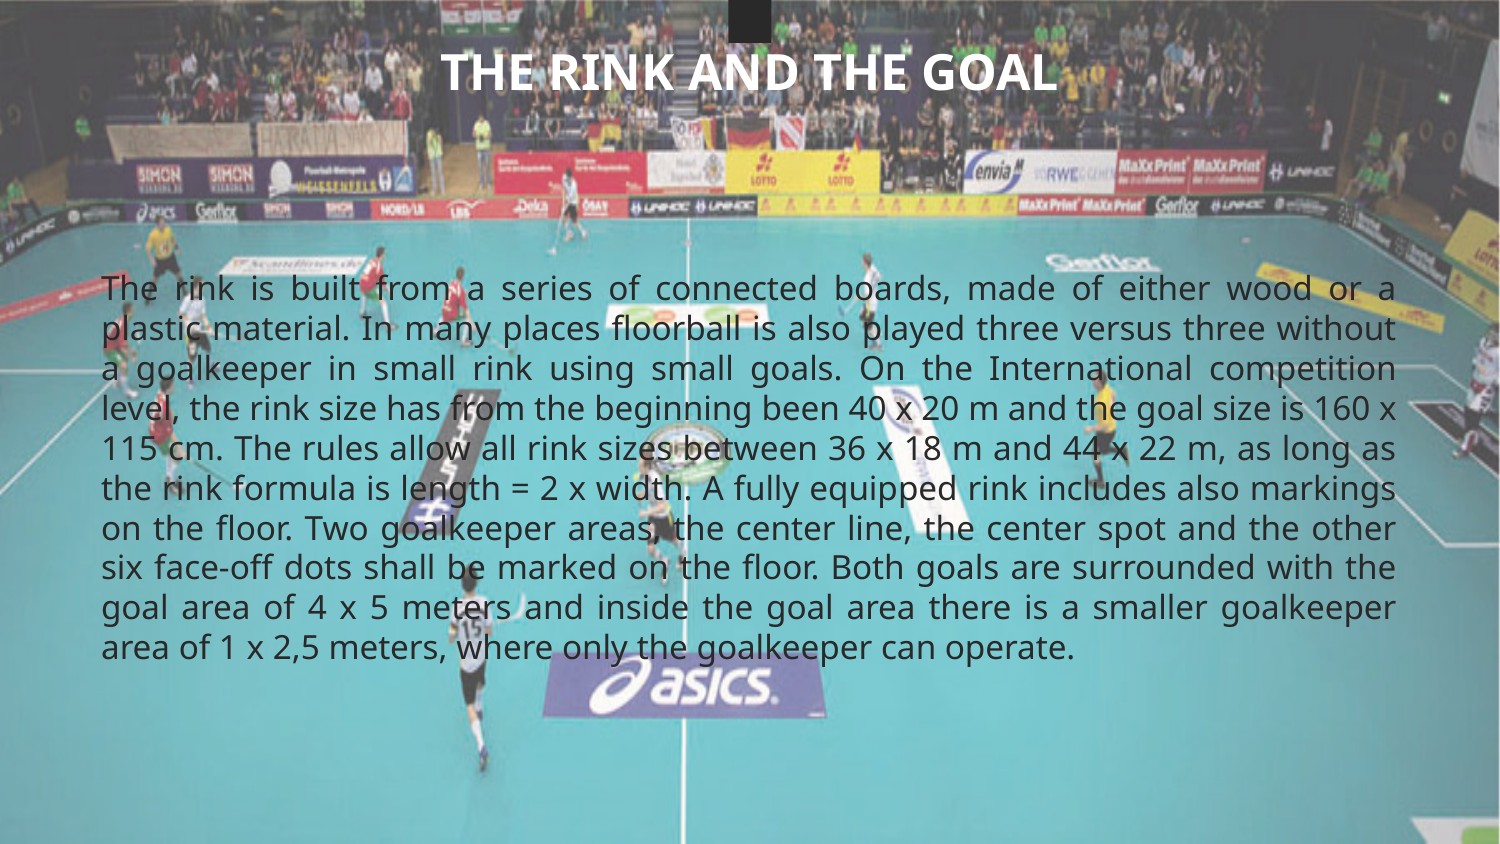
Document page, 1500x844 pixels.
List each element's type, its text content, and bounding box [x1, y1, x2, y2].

title THE RINK AND THE GOAL [425, 25, 1075, 121]
subtitle The rink is built from a series of connected boards, made of either wood or a plastic material. In many places floorball is also played three versus three without a goalkeeper in small rink using small goals. On the International competition level, the rink size has from the beginning been 40 x 20 m and the goal size is 160 x 115 cm. The rules allow all rink sizes between 36 x 18 m and 44 x 22 m, as long as the rink formula is length = 2 x width. A fully equipped rink includes also markings on the floor. Two goalkeeper areas, the center line, the center spot and the other six face-off dots shall be marked on the floor. Both goals are surrounded with the goal area of 4 x 5 meters and inside the goal area there is a smaller goalkeeper area of 1 x 2,5 meters, where only the goalkeeper can operate. [86, 298, 1414, 605]
text_box [728, 0, 772, 43]
